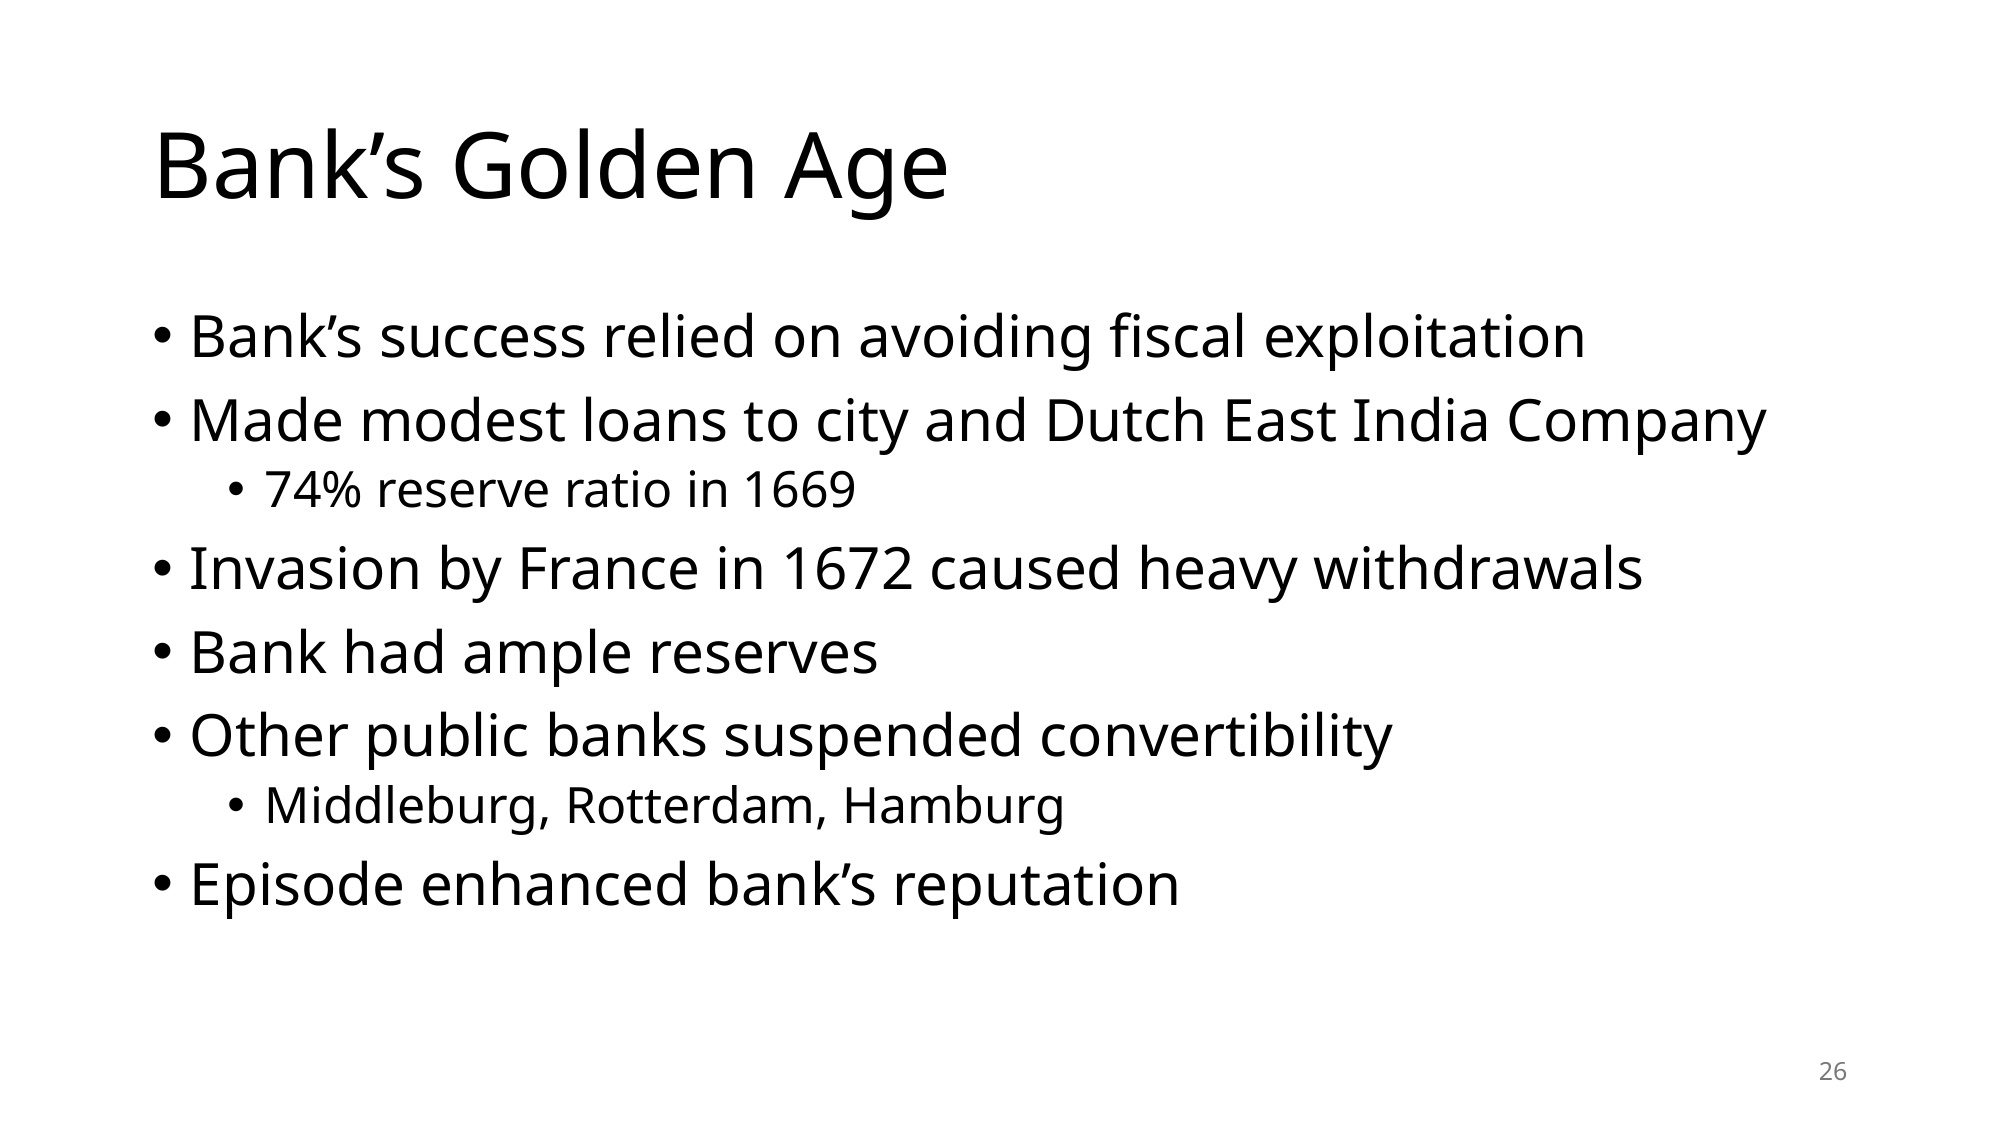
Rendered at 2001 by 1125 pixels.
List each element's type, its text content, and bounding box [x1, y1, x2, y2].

title Bank’s Golden Age [137, 59, 1863, 278]
list Bank’s success relied on avoiding fiscal exploitation Made modest loans to city and Dutch East India Company 74% reserve ratio in 1669 Invasion by France in 1672 caused heavy withdrawals Bank had ample reserves Other public banks suspended convertibility Middleburg, Rotterdam, Hamburg Episode enhanced bank’s reputation [137, 299, 1863, 1014]
slide_number 26 [1412, 1042, 1863, 1103]
